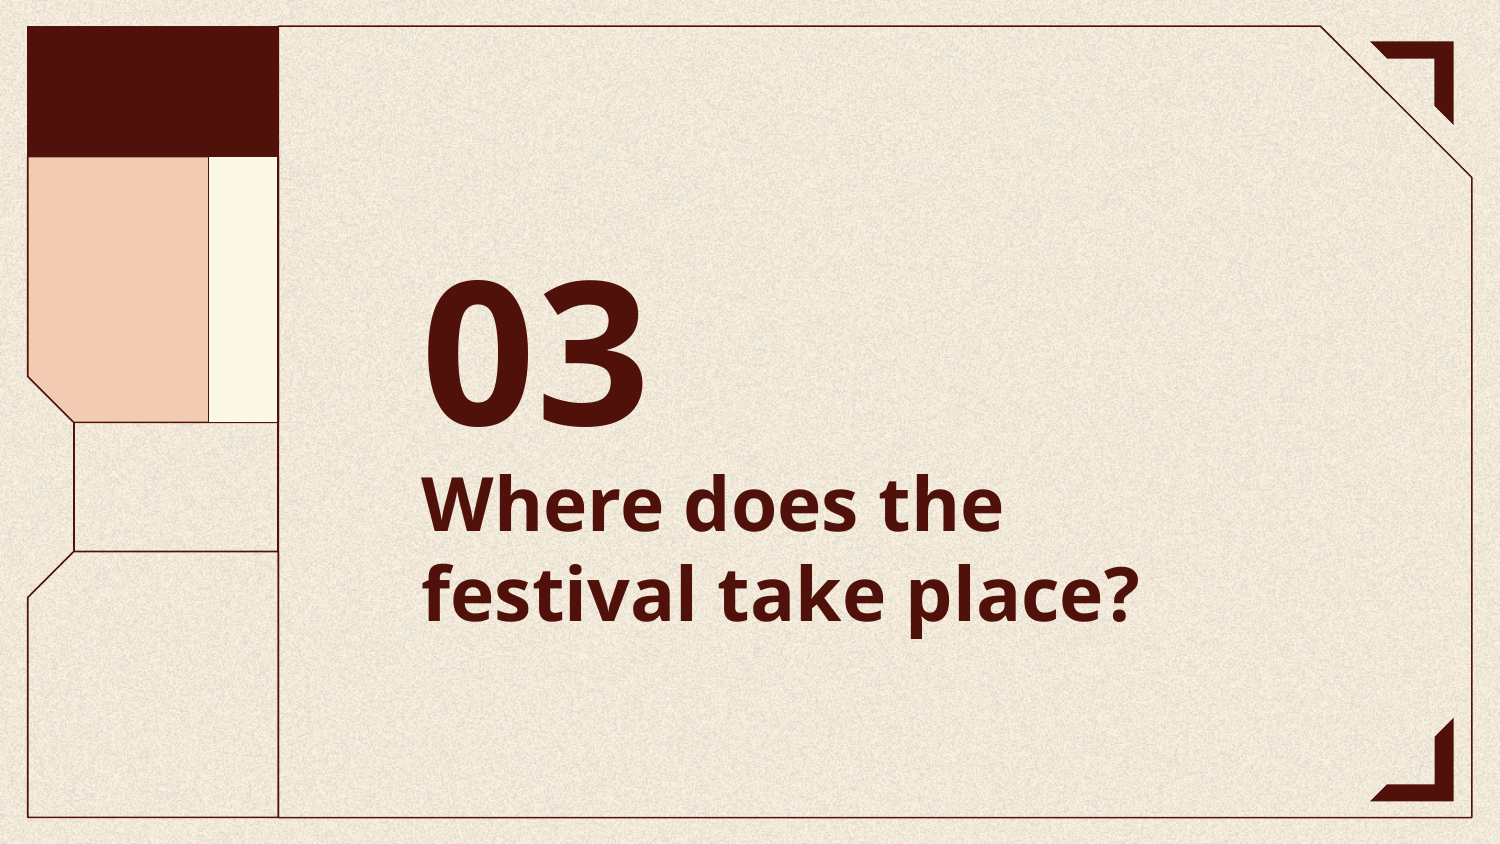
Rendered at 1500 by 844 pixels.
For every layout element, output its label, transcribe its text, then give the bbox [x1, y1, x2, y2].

title 03 [406, 158, 729, 481]
text_box [27, 157, 208, 422]
text_box [27, 26, 279, 157]
text_box [27, 551, 279, 818]
text_box [73, 422, 279, 551]
subtitle [412, 615, 1192, 685]
title Where does the festival take place? [406, 477, 1198, 616]
text_box [208, 156, 279, 423]
